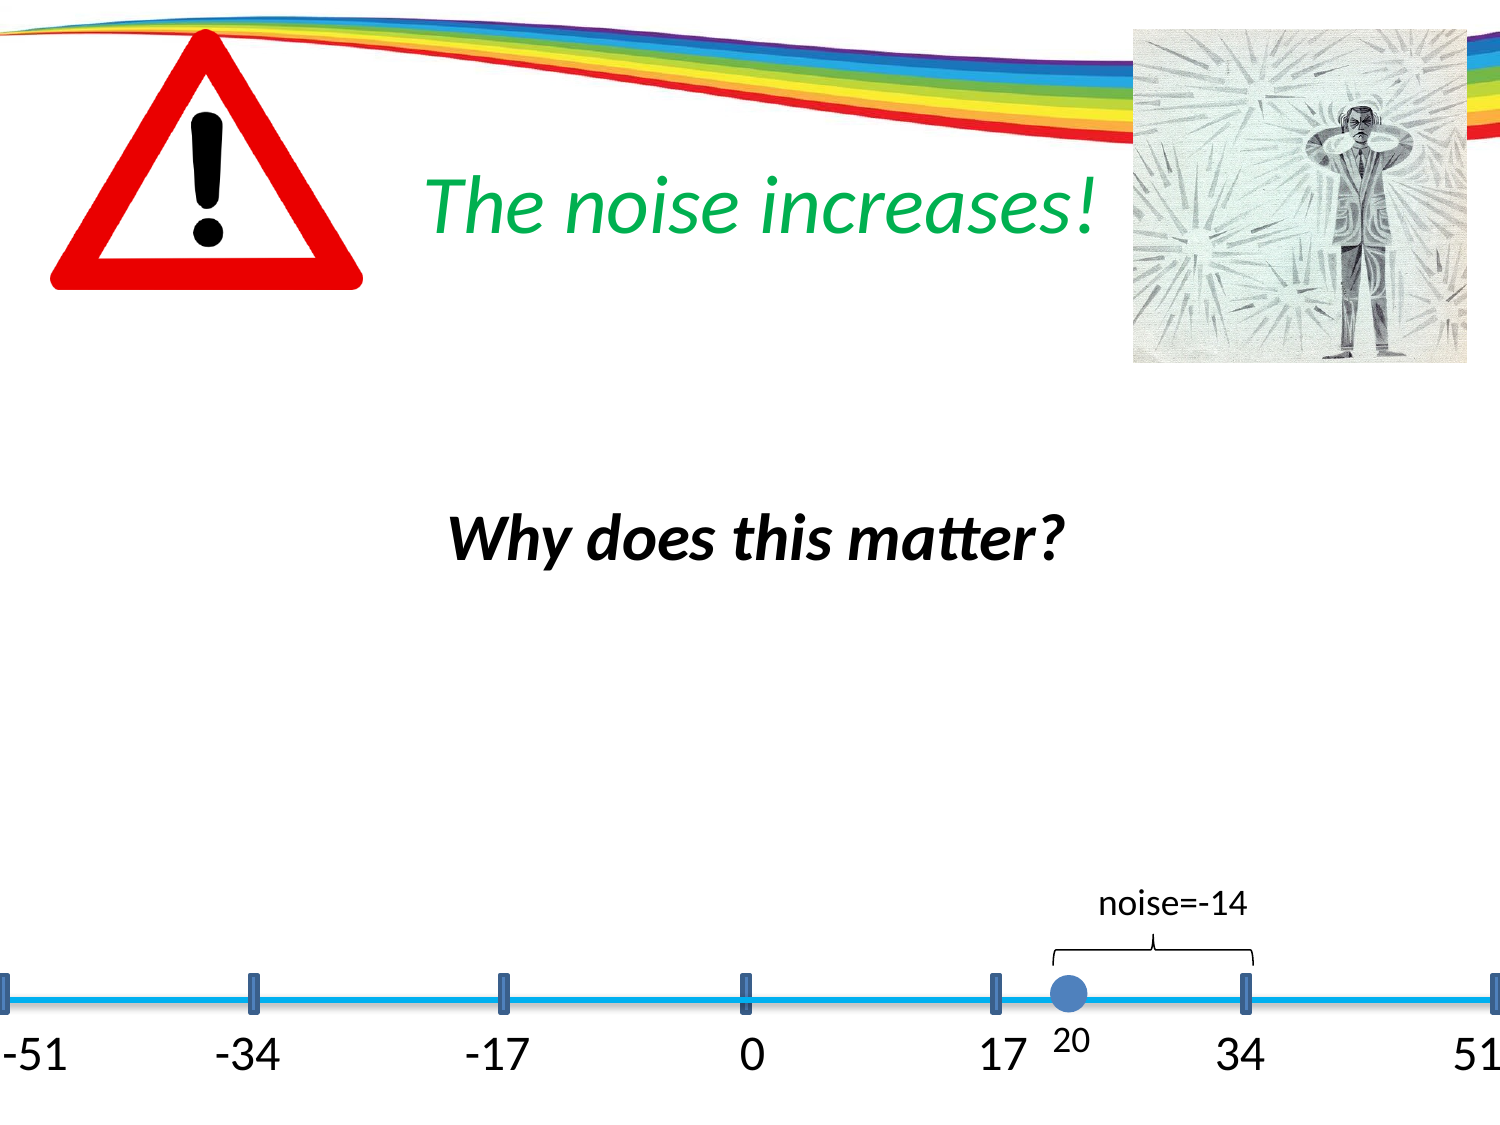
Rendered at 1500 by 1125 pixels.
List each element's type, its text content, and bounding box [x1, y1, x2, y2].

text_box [0, 974, 1500, 1101]
text_box [1052, 938, 1254, 966]
text_box The noise increases! [407, 149, 1127, 250]
picture [0, 0, 1500, 563]
text_box noise=-14 [1074, 862, 1300, 938]
text_box Why does this matter? [431, 483, 1500, 584]
